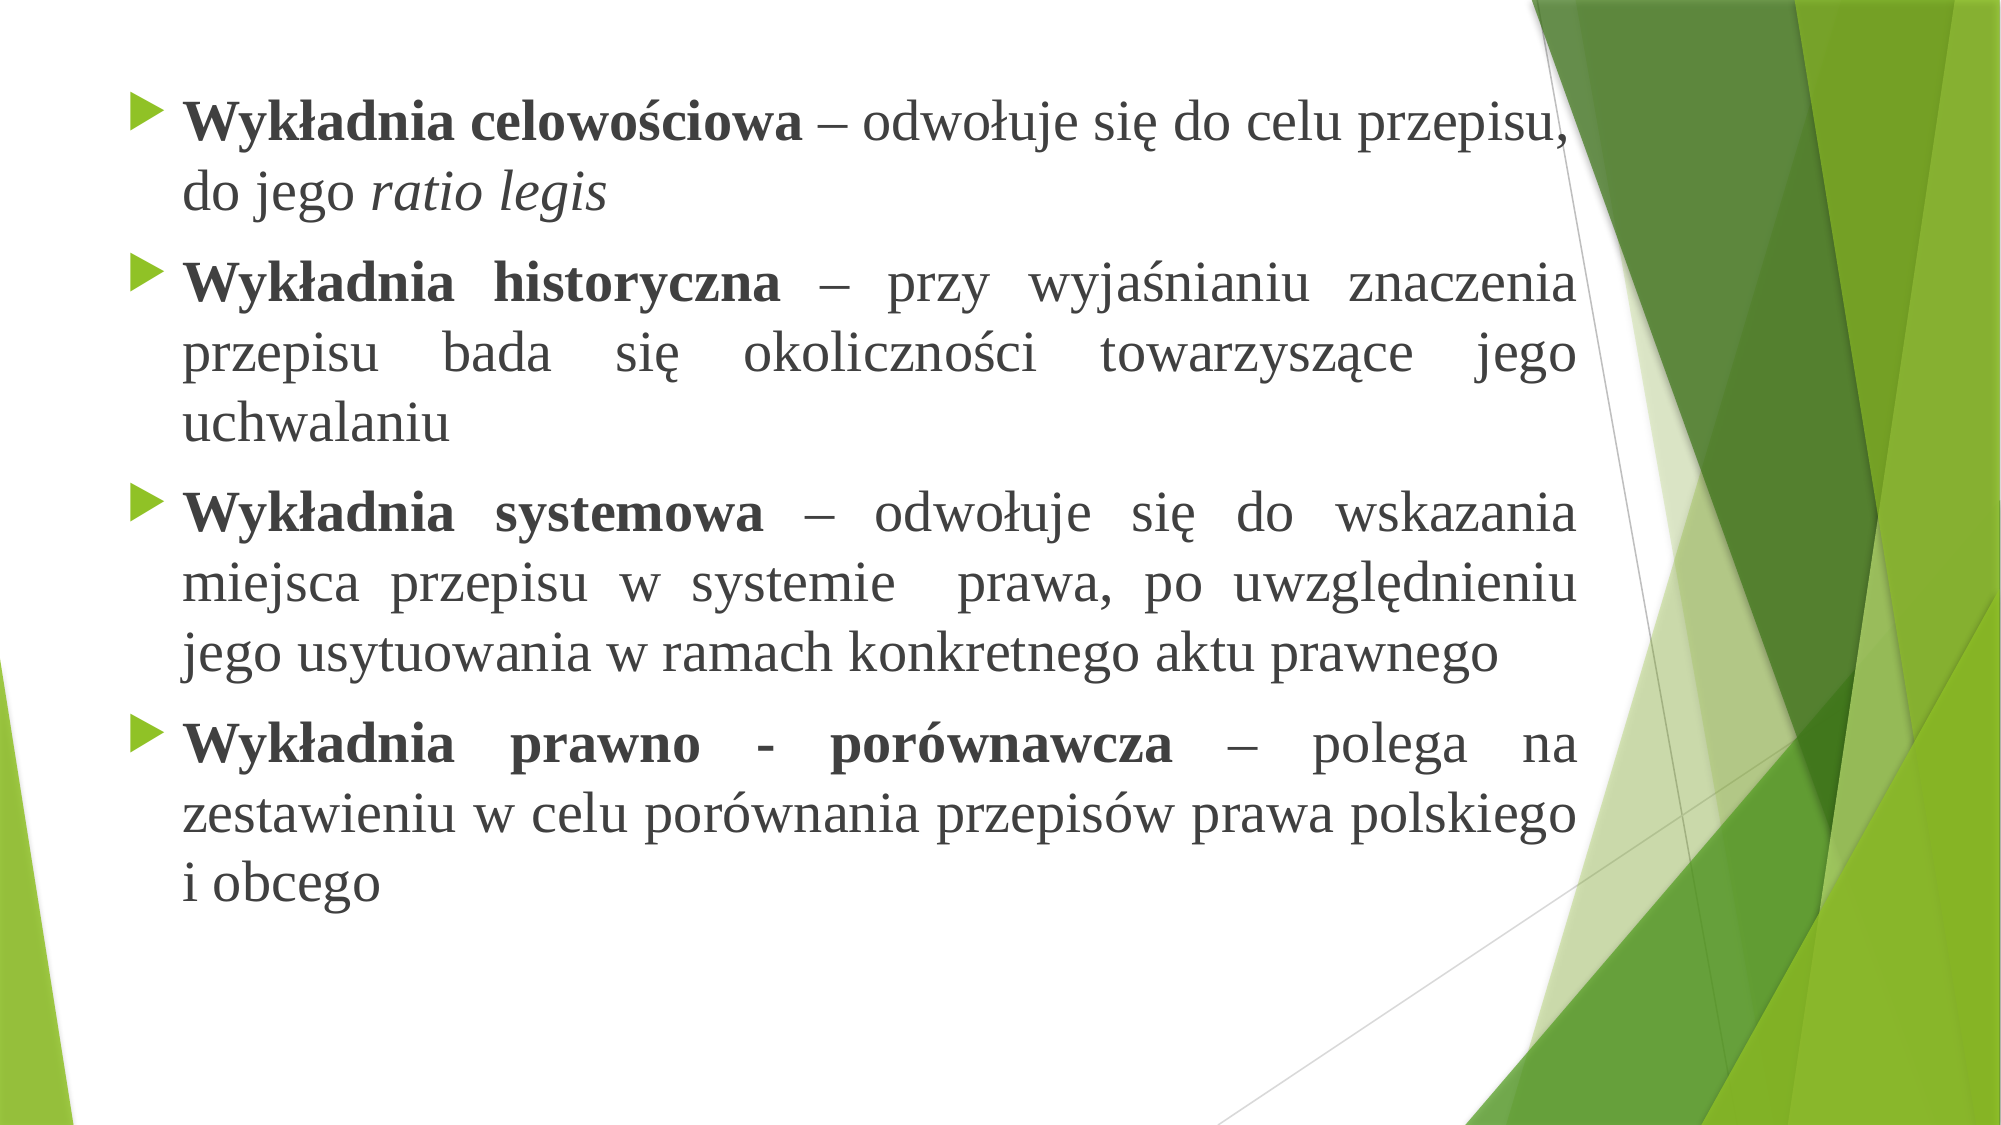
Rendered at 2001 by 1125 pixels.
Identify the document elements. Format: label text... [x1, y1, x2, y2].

list Wykładnia celowościowa – odwołuje się do celu przepisu, do jego ratio legis Wykładnia historyczna – przy wyjaśnianiu znaczenia przepisu bada się okoliczności towarzyszące jego uchwalaniu Wykładnia systemowa – odwołuje się do wskazania miejsca przepisu w systemie prawa, po uwzględnieniu jego usytuowania w ramach konkretnego aktu prawnego Wykładnia prawno - porównawcza – polega na zestawieniu w celu porównania przepisów prawa polskiego i obcego [111, 75, 1594, 992]
